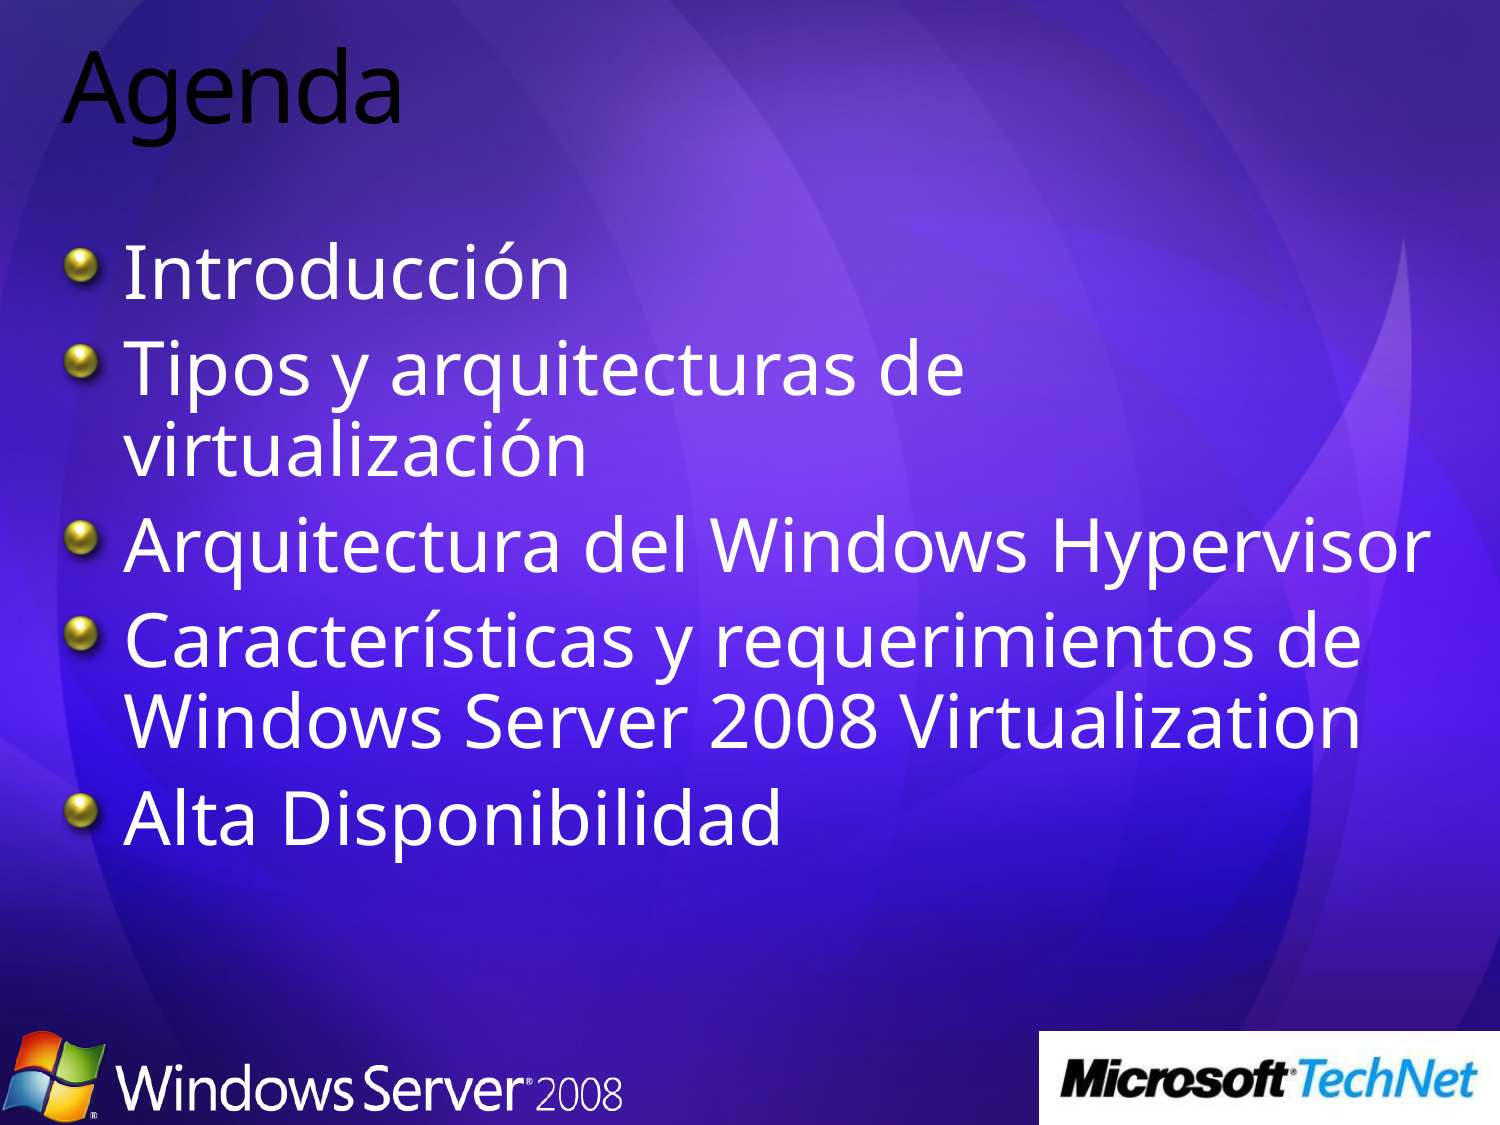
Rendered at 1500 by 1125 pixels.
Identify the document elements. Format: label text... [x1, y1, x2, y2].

title Agenda [62, 37, 1438, 147]
list Introducción Tipos y arquitecturas de virtualización Arquitectura del Windows Hypervisor Características y requerimientos de Windows Server 2008 Virtualization Alta Disponibilidad [58, 234, 1434, 799]
picture [0, 0, 1500, 1125]
